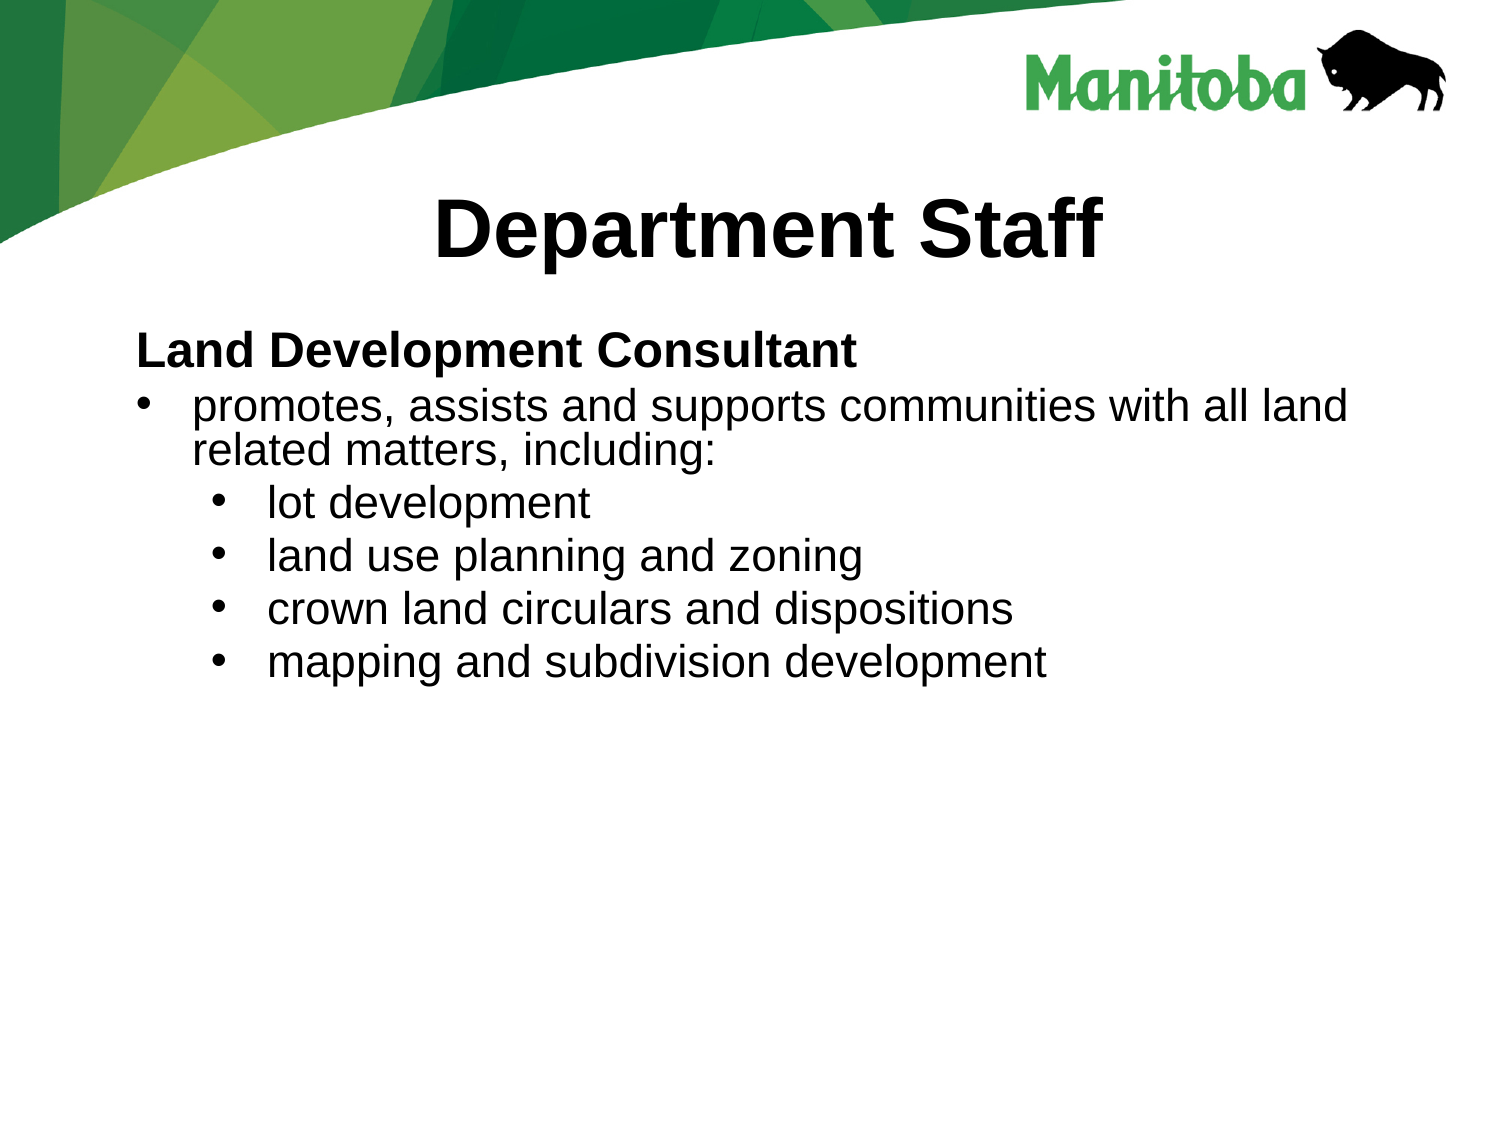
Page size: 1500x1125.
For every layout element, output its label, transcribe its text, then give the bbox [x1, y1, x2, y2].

title Department Staff [85, 160, 1453, 288]
list Land Development Consultant promotes, assists and supports communities with all land related matters, including: lot development land use planning and zoning crown land circulars and dispositions mapping and subdivision development [120, 309, 1374, 1064]
picture [0, 0, 1500, 250]
